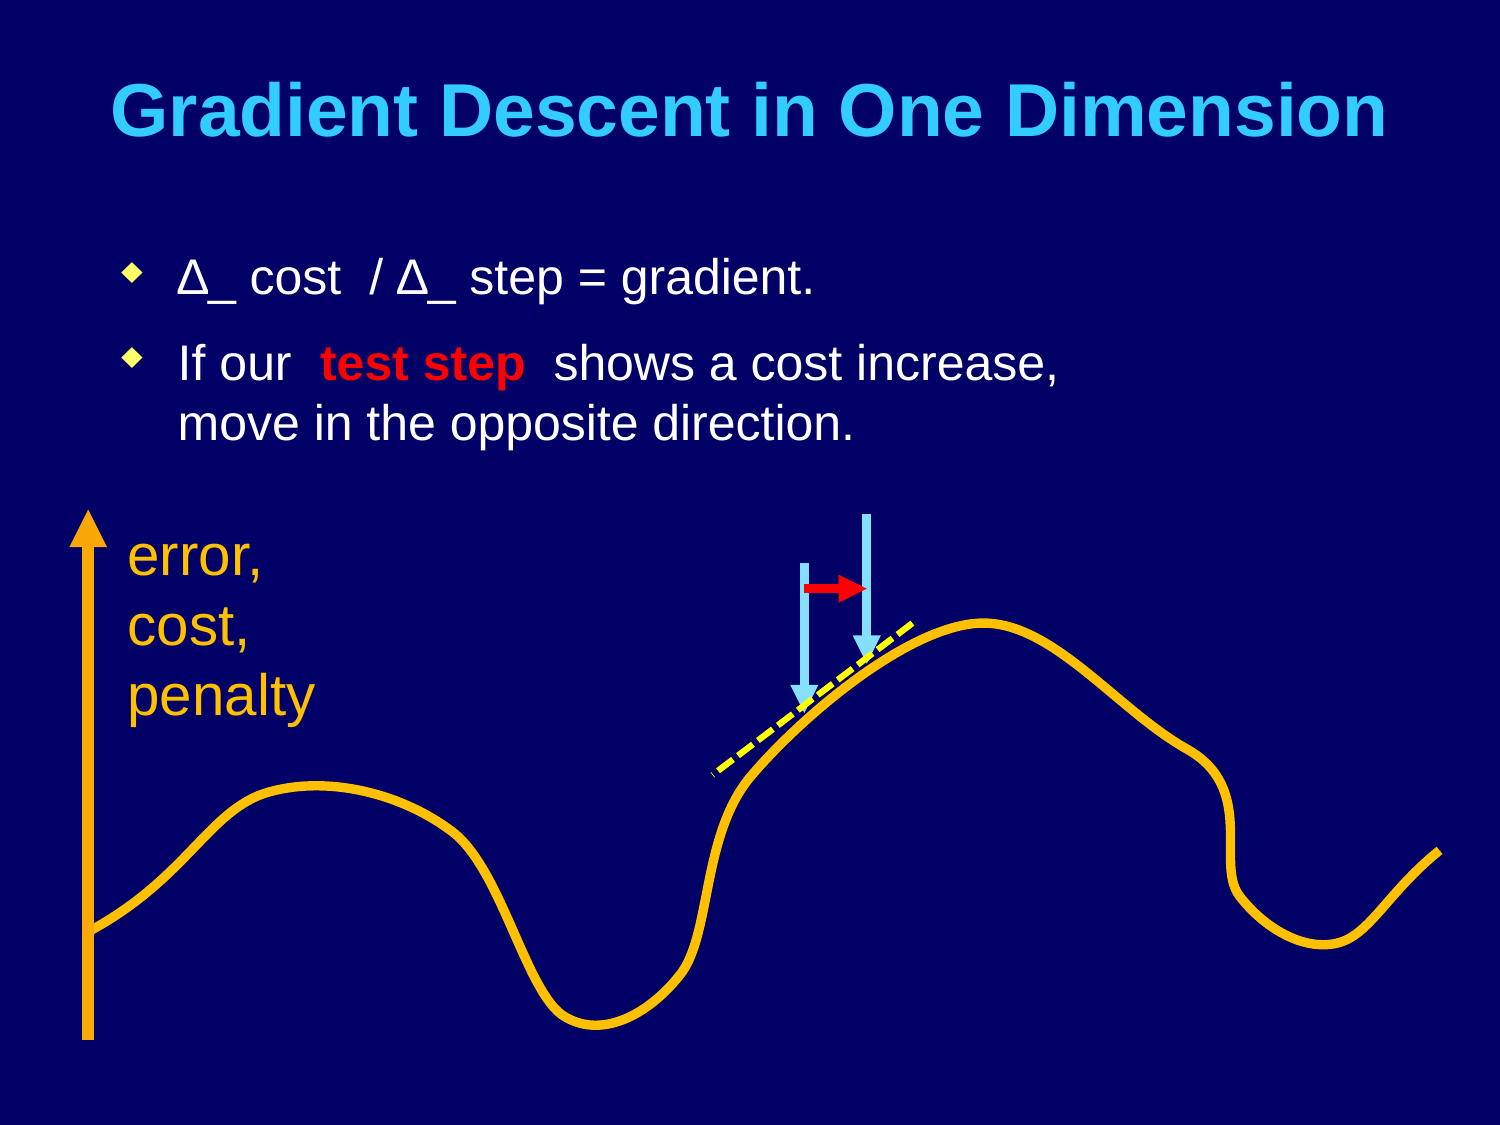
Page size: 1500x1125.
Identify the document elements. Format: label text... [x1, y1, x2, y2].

title Gradient Descent in One Dimension [0, 49, 1500, 163]
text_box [712, 622, 913, 776]
text_box [94, 623, 1440, 1026]
list ∆_ cost / ∆_ step = gradient. If our test step shows a cost increase, move in the opposite direction. [106, 237, 1394, 550]
text_box error, cost, penalty [112, 509, 331, 735]
